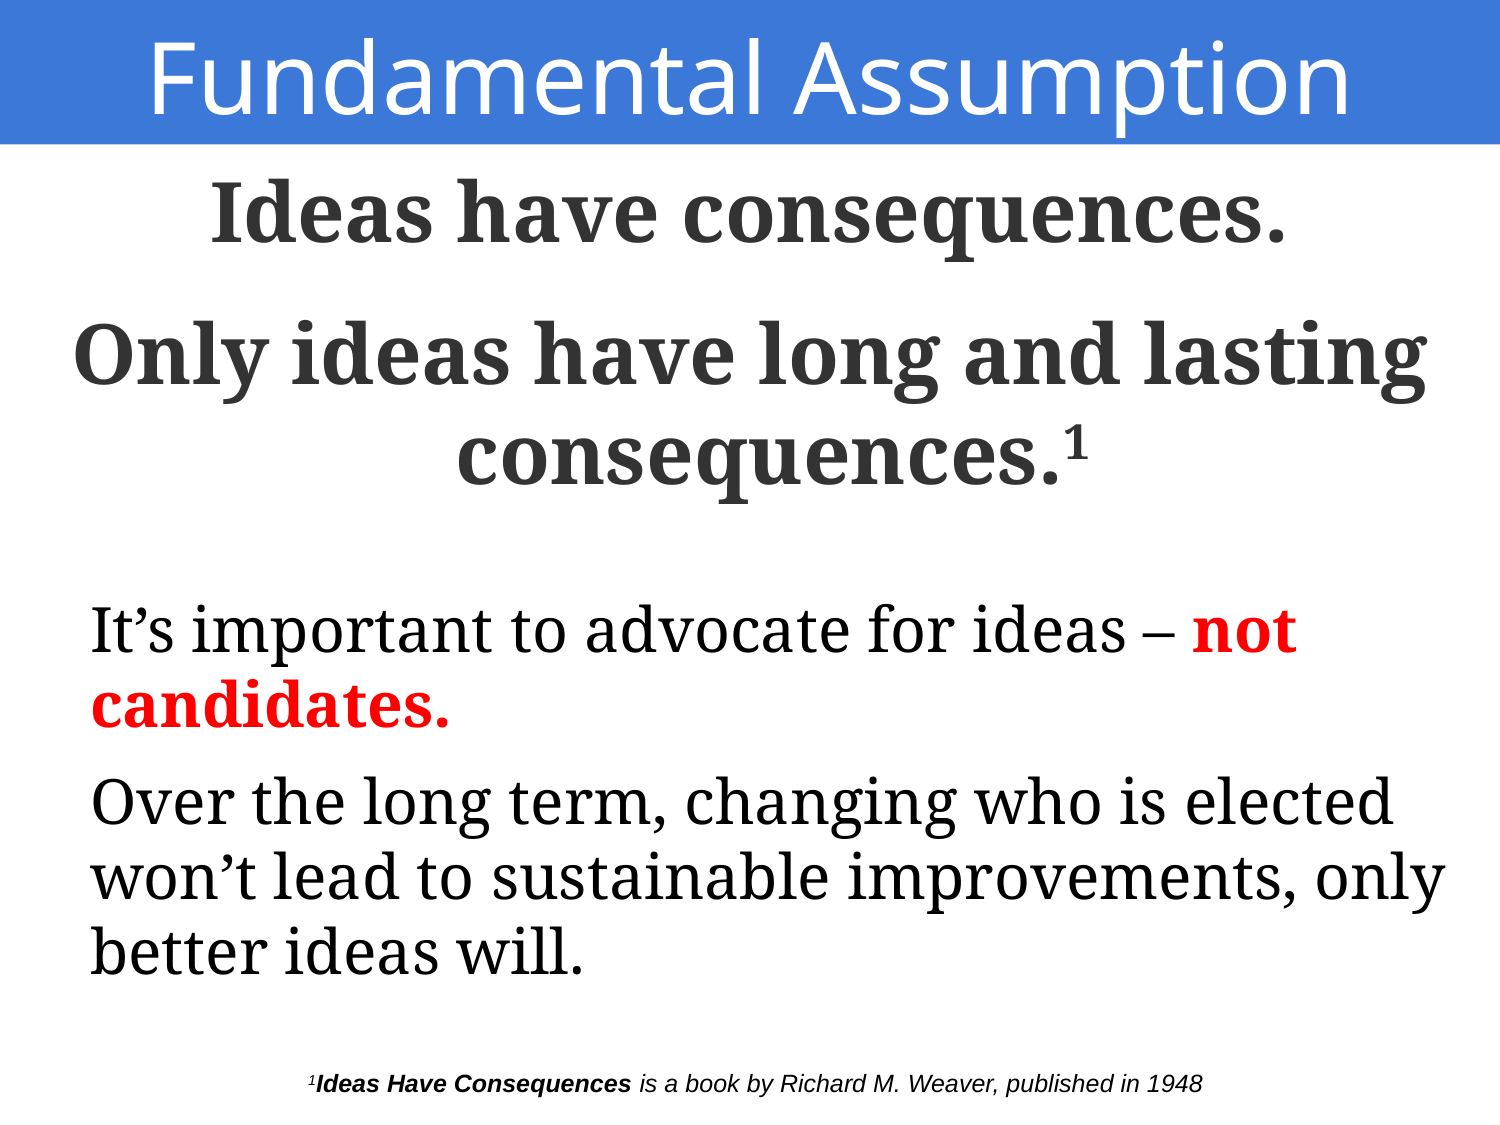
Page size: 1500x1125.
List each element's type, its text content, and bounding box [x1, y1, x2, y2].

text_box Fundamental Assumption [0, 0, 1500, 144]
text_box 1Ideas Have Consequences is a book by Richard M. Weaver, published in 1948 [37, 1059, 1475, 1100]
text_box Ideas have consequences. Only ideas have long and lasting consequences.1 It’s important to advocate for ideas – not candidates. Over the long term, changing who is elected won’t lead to sustainable improvements, only better ideas will. [0, 144, 1500, 999]
